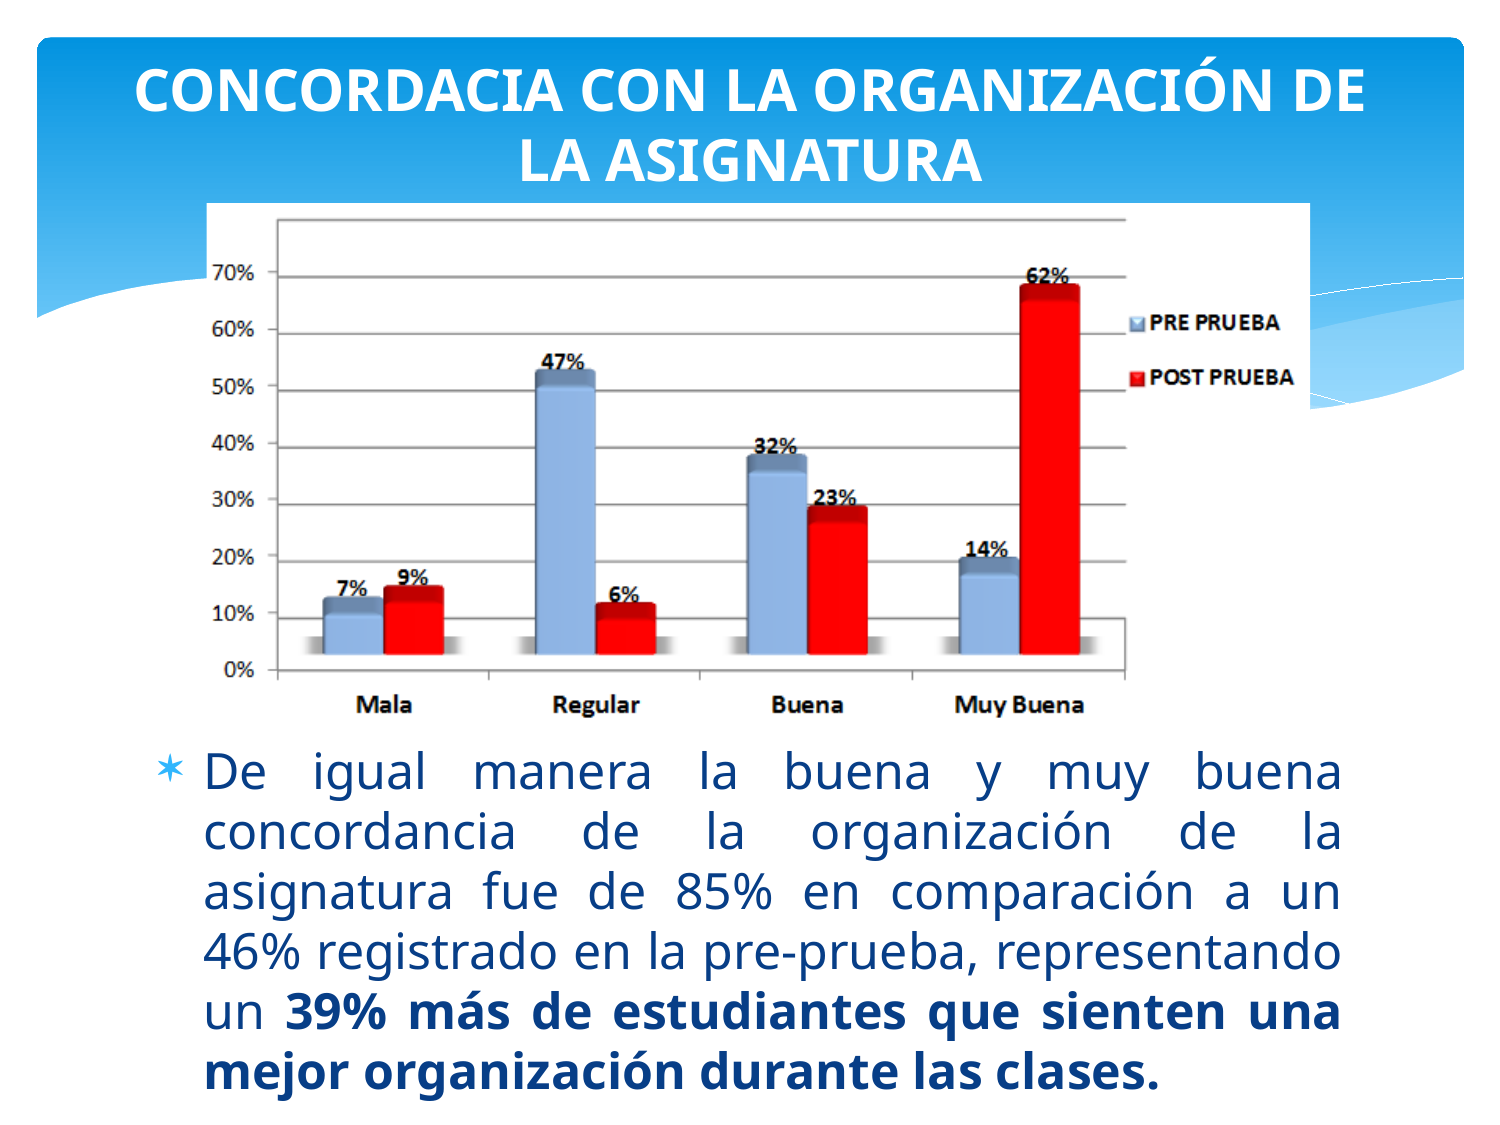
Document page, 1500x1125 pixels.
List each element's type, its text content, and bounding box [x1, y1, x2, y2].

list De igual manera la buena y muy buena concordancia de la organización de la asignatura fue de 85% en comparación a un 46% registrado en la pre-prueba, representando un 39% más de estudiantes que sienten una mejor organización durante las clases. [143, 731, 1359, 1094]
picture [206, 203, 1311, 733]
title CONCORDACIA CON LA ORGANIZACIÓN DE LA ASIGNATURA [75, 55, 1425, 261]
